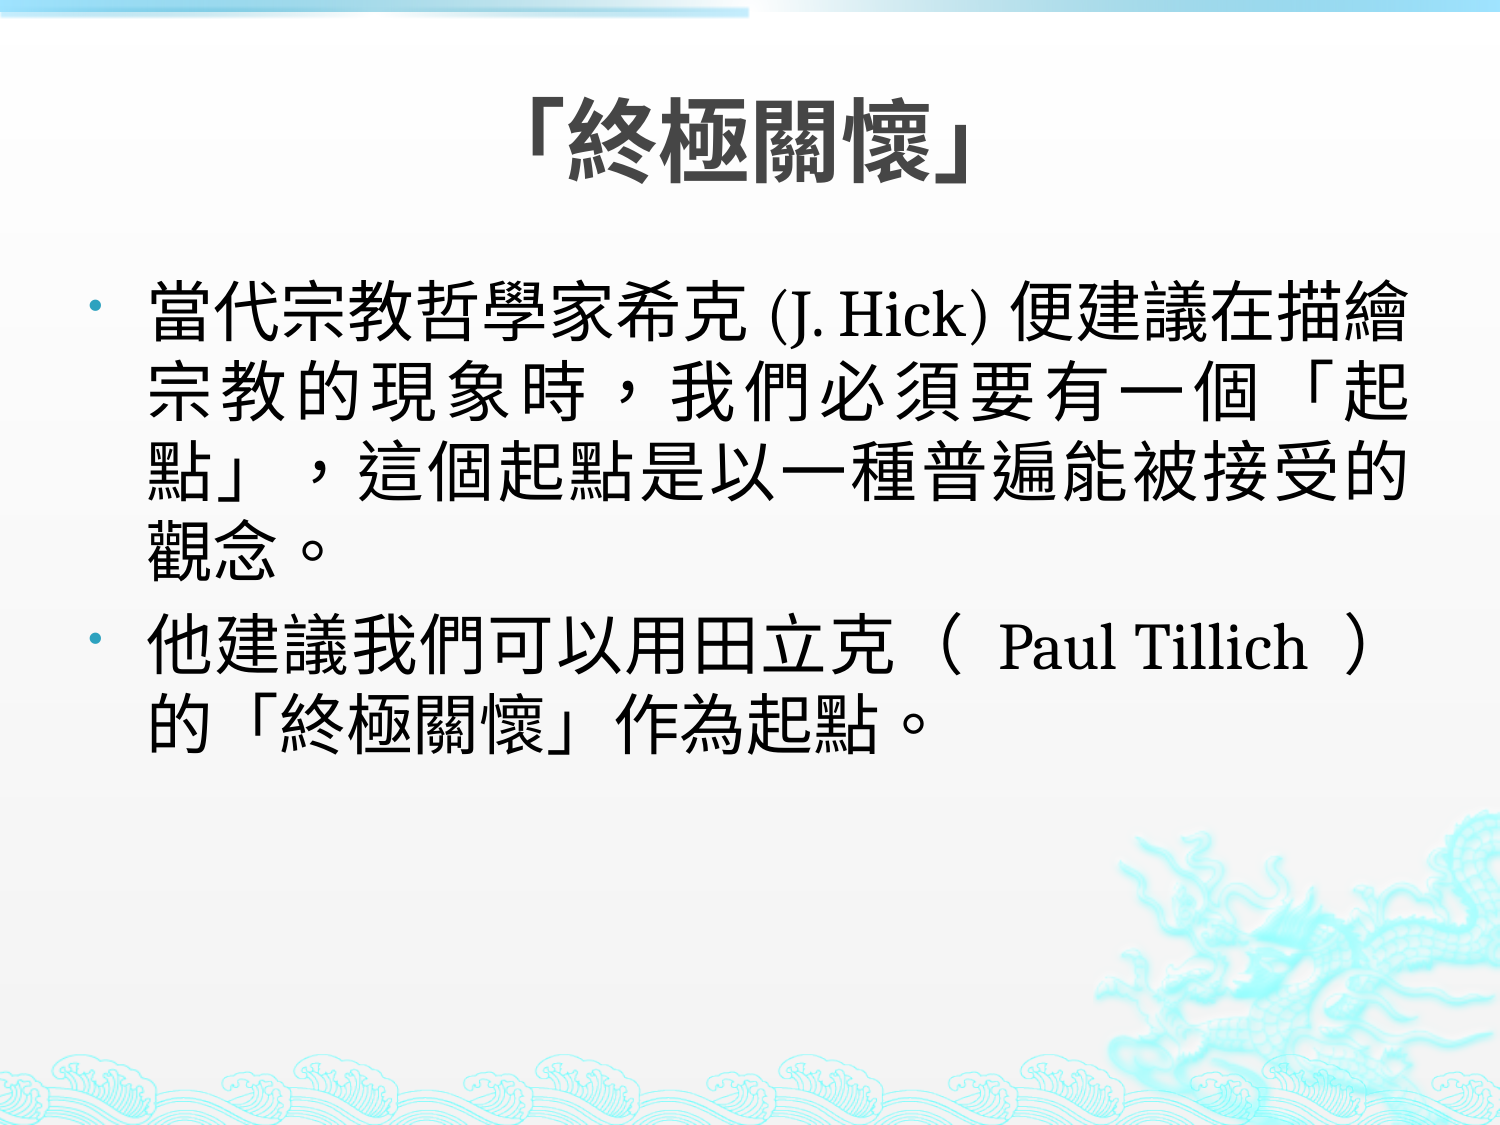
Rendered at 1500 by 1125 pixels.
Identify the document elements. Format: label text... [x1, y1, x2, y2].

title 「終極關懷」 [75, 45, 1425, 233]
list 當代宗教哲學家希克(J. Hick)便建議在描繪宗教的現象時，我們必須要有一個「起點」，這個起點是以一種普遍能被接受的觀念。 他建議我們可以用田立克（ Paul Tillich ） 的「終極關懷」作為起點。 [75, 262, 1425, 1005]
